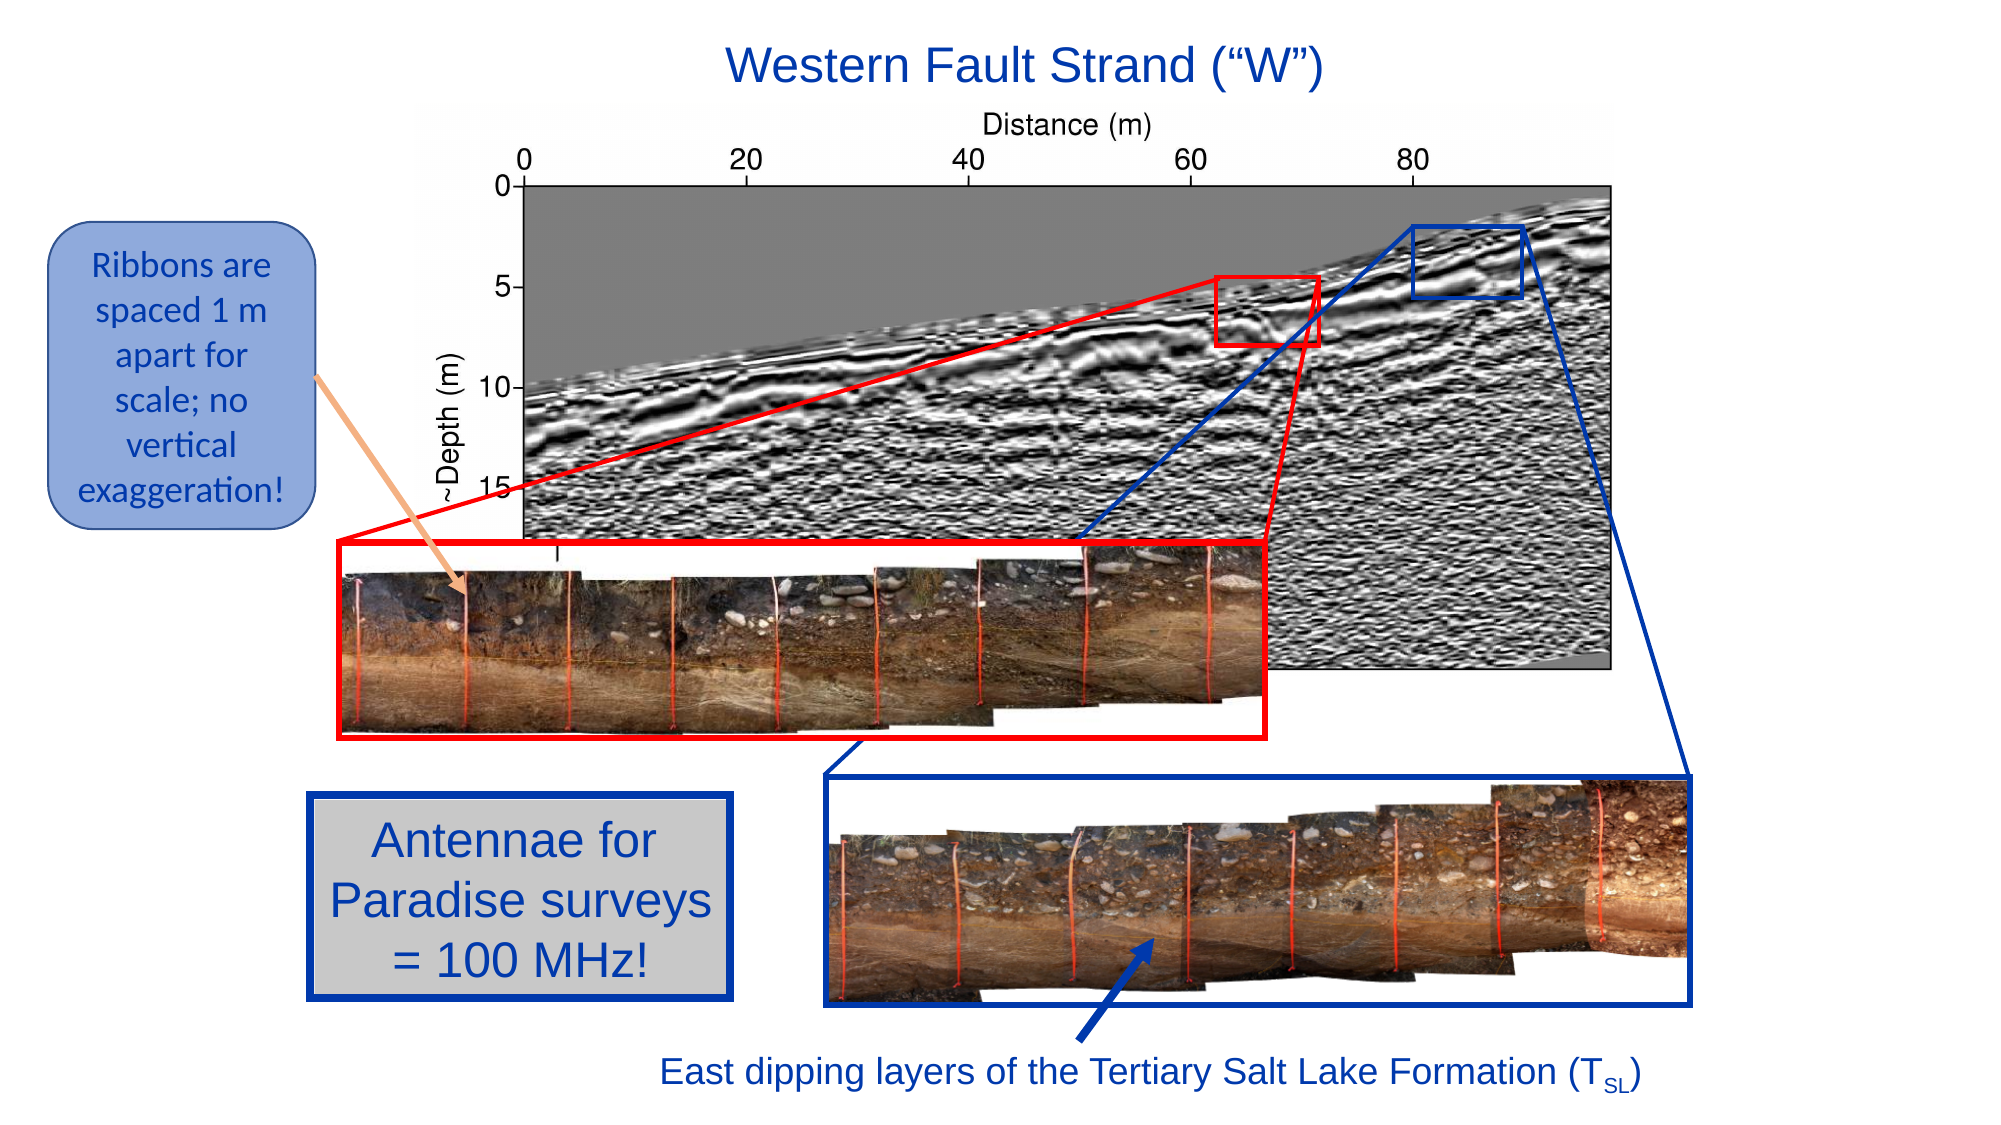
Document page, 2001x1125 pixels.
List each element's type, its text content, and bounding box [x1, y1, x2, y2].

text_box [315, 375, 467, 596]
text_box Ribbons are spaced 1 m apart for scale; no vertical exaggeration! [47, 220, 317, 531]
text_box [309, 794, 730, 999]
text_box Western Fault Strand (“W”) [710, 24, 1340, 100]
picture [826, 777, 1690, 1008]
picture [339, 103, 1614, 740]
text_box East dipping layers of the Tertiary Salt Lake Formation (TSL) [644, 1039, 1658, 1106]
